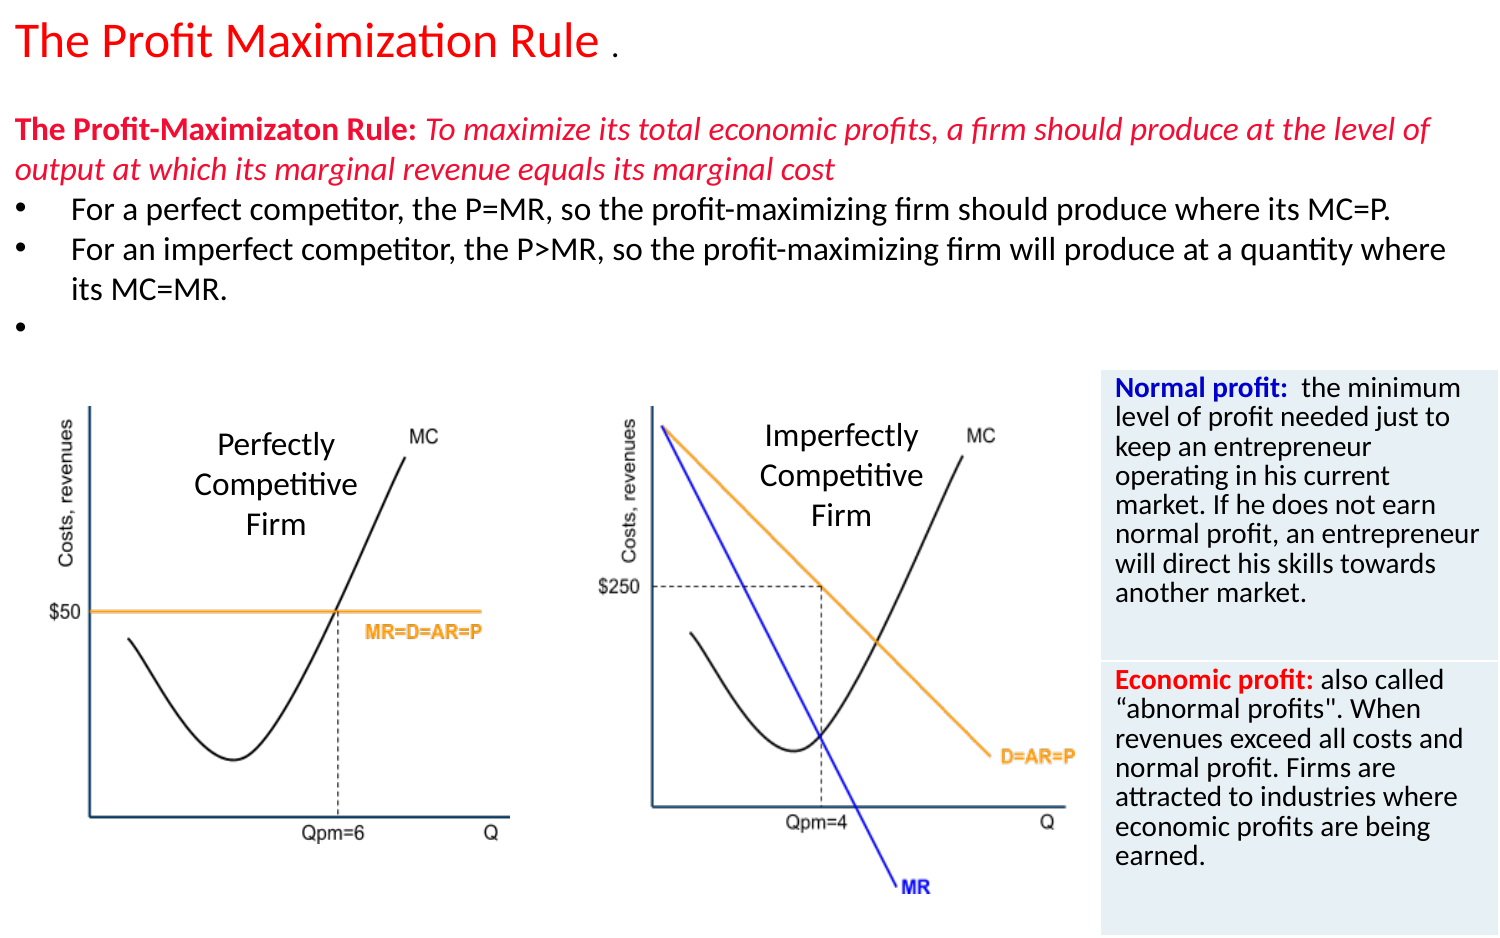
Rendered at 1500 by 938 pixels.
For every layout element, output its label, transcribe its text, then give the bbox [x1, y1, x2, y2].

table_header Normal profit: the minimum level of profit needed just to keep an entrepreneur operating in his current market. If he does not earn normal profit, an entrepreneur will direct his skills towards another market. [1101, 370, 1498, 660]
text_box The Profit Maximization Rule . The Profit-Maximizaton Rule: To maximize its total economic profits, a firm should produce at the level of output at which its marginal revenue equals its marginal cost For a perfect competitor, the P=MR, so the profit-maximizing firm should produce where its MC=P. For an imperfect competitor, the P>MR, so the profit-maximizing firm will produce at a quantity where its MC=MR. [0, 0, 1500, 355]
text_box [13, 405, 1076, 894]
table_cell Economic profit: also called “abnormal profits". When revenues exceed all costs and normal profit. Firms are attracted to industries where economic profits are being earned. [1101, 662, 1498, 935]
